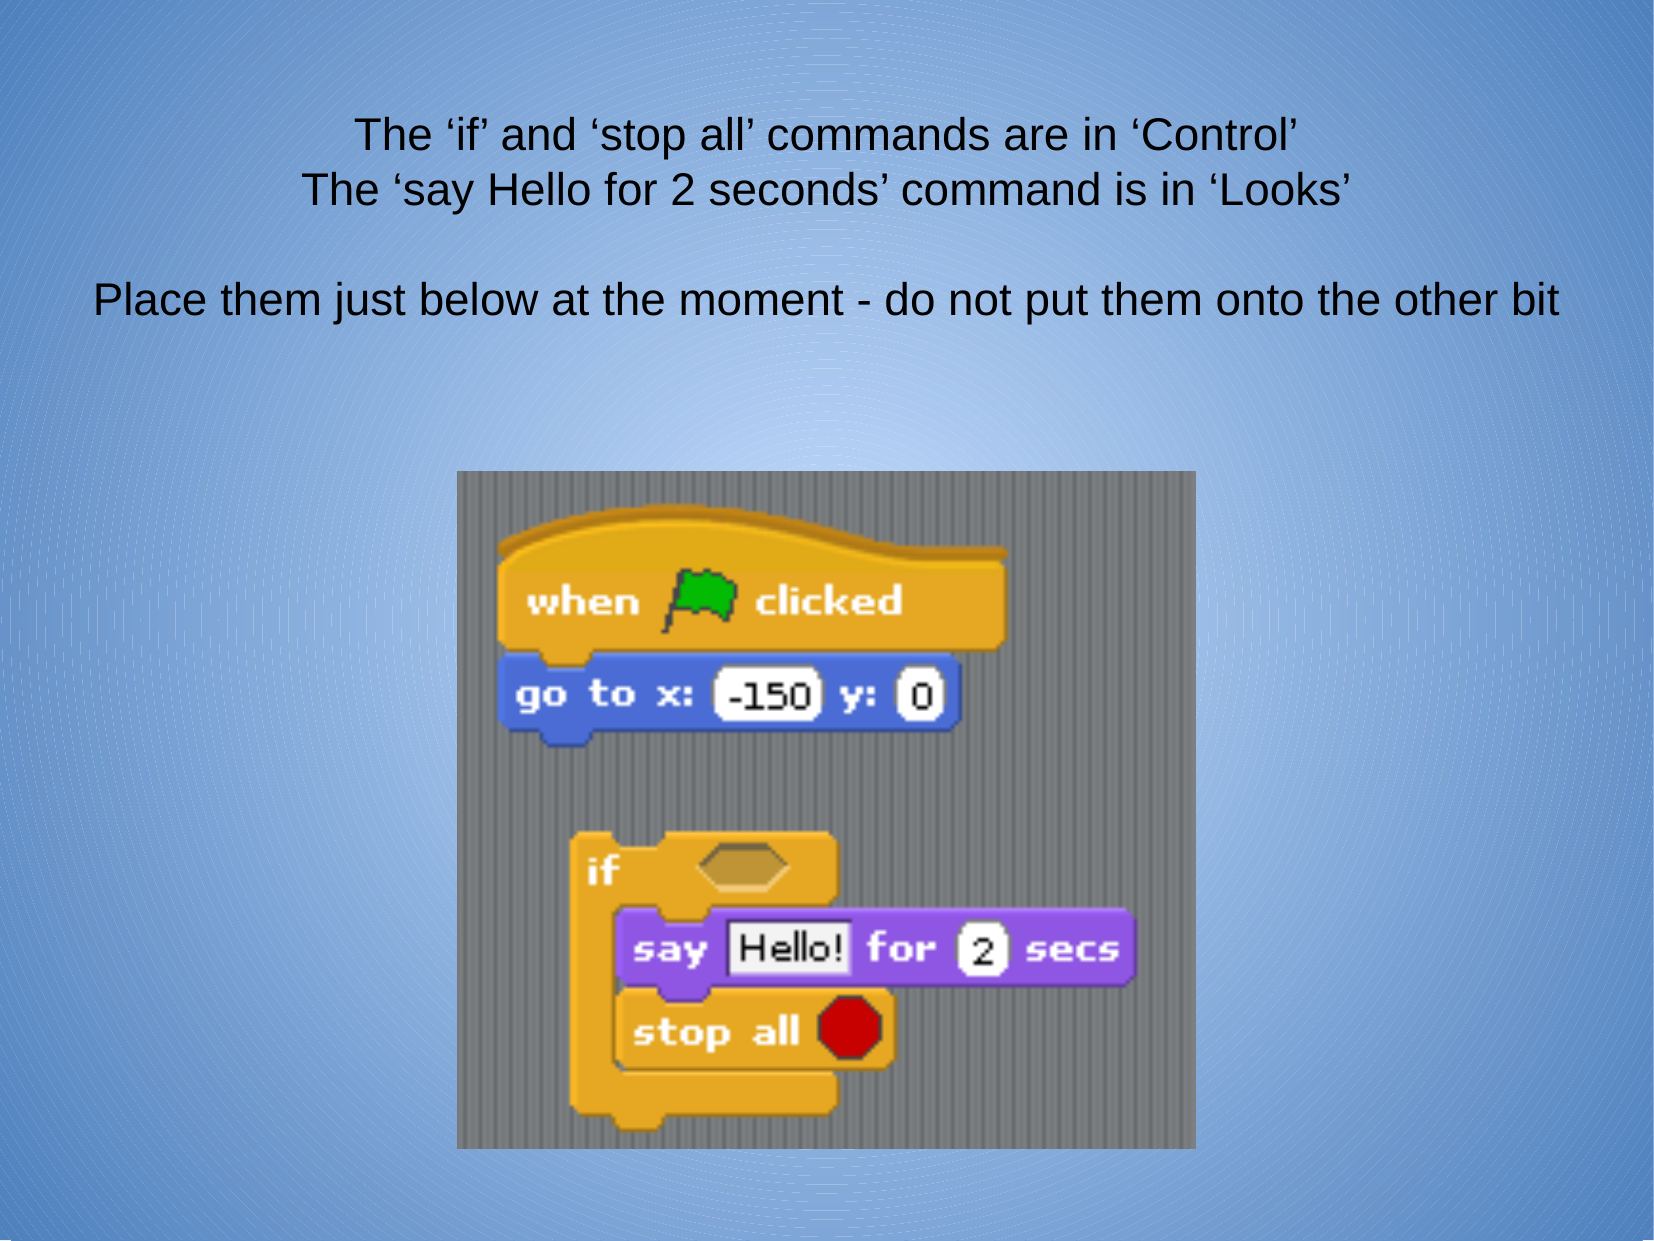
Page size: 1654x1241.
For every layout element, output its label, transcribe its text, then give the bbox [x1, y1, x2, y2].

text_box The ‘if’ and ‘stop all’ commands are in ‘Control’ The ‘say Hello for 2 seconds’ command is in ‘Looks’ Place them just below at the moment - do not put them onto the other bit [82, 49, 1571, 435]
picture [457, 471, 1196, 1150]
